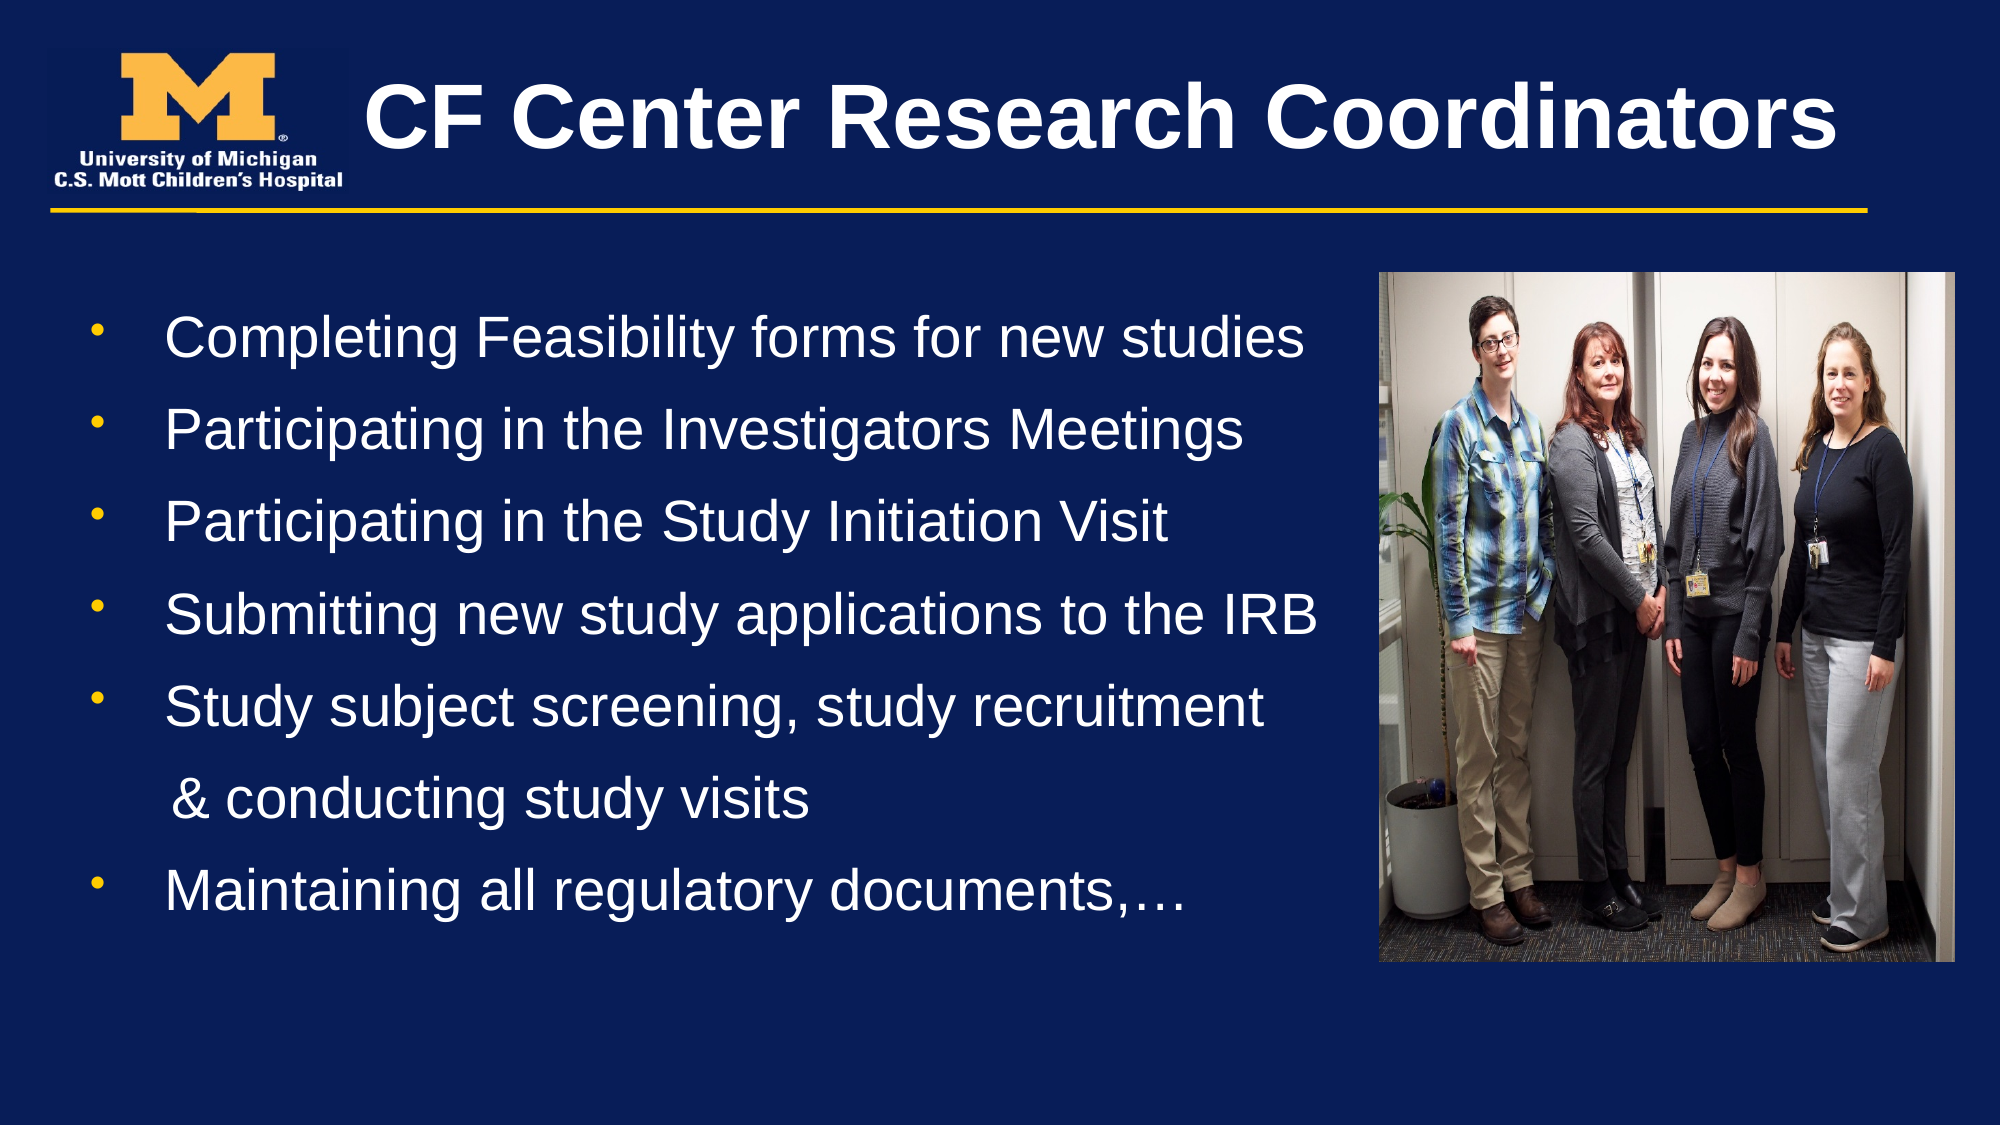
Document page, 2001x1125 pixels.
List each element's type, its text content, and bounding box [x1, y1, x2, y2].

picture [1379, 272, 1956, 962]
picture [47, 48, 349, 194]
title CF Center Research Coordinators [338, 64, 1893, 175]
list Completing Feasibility forms for new studies Participating in the Investigators Meetings Participating in the Study Initiation Visit Submitting new study applications to the IRB Study subject screening, study recruitment & conducting study visits Maintaining all regulatory documents,… [74, 299, 1848, 1107]
